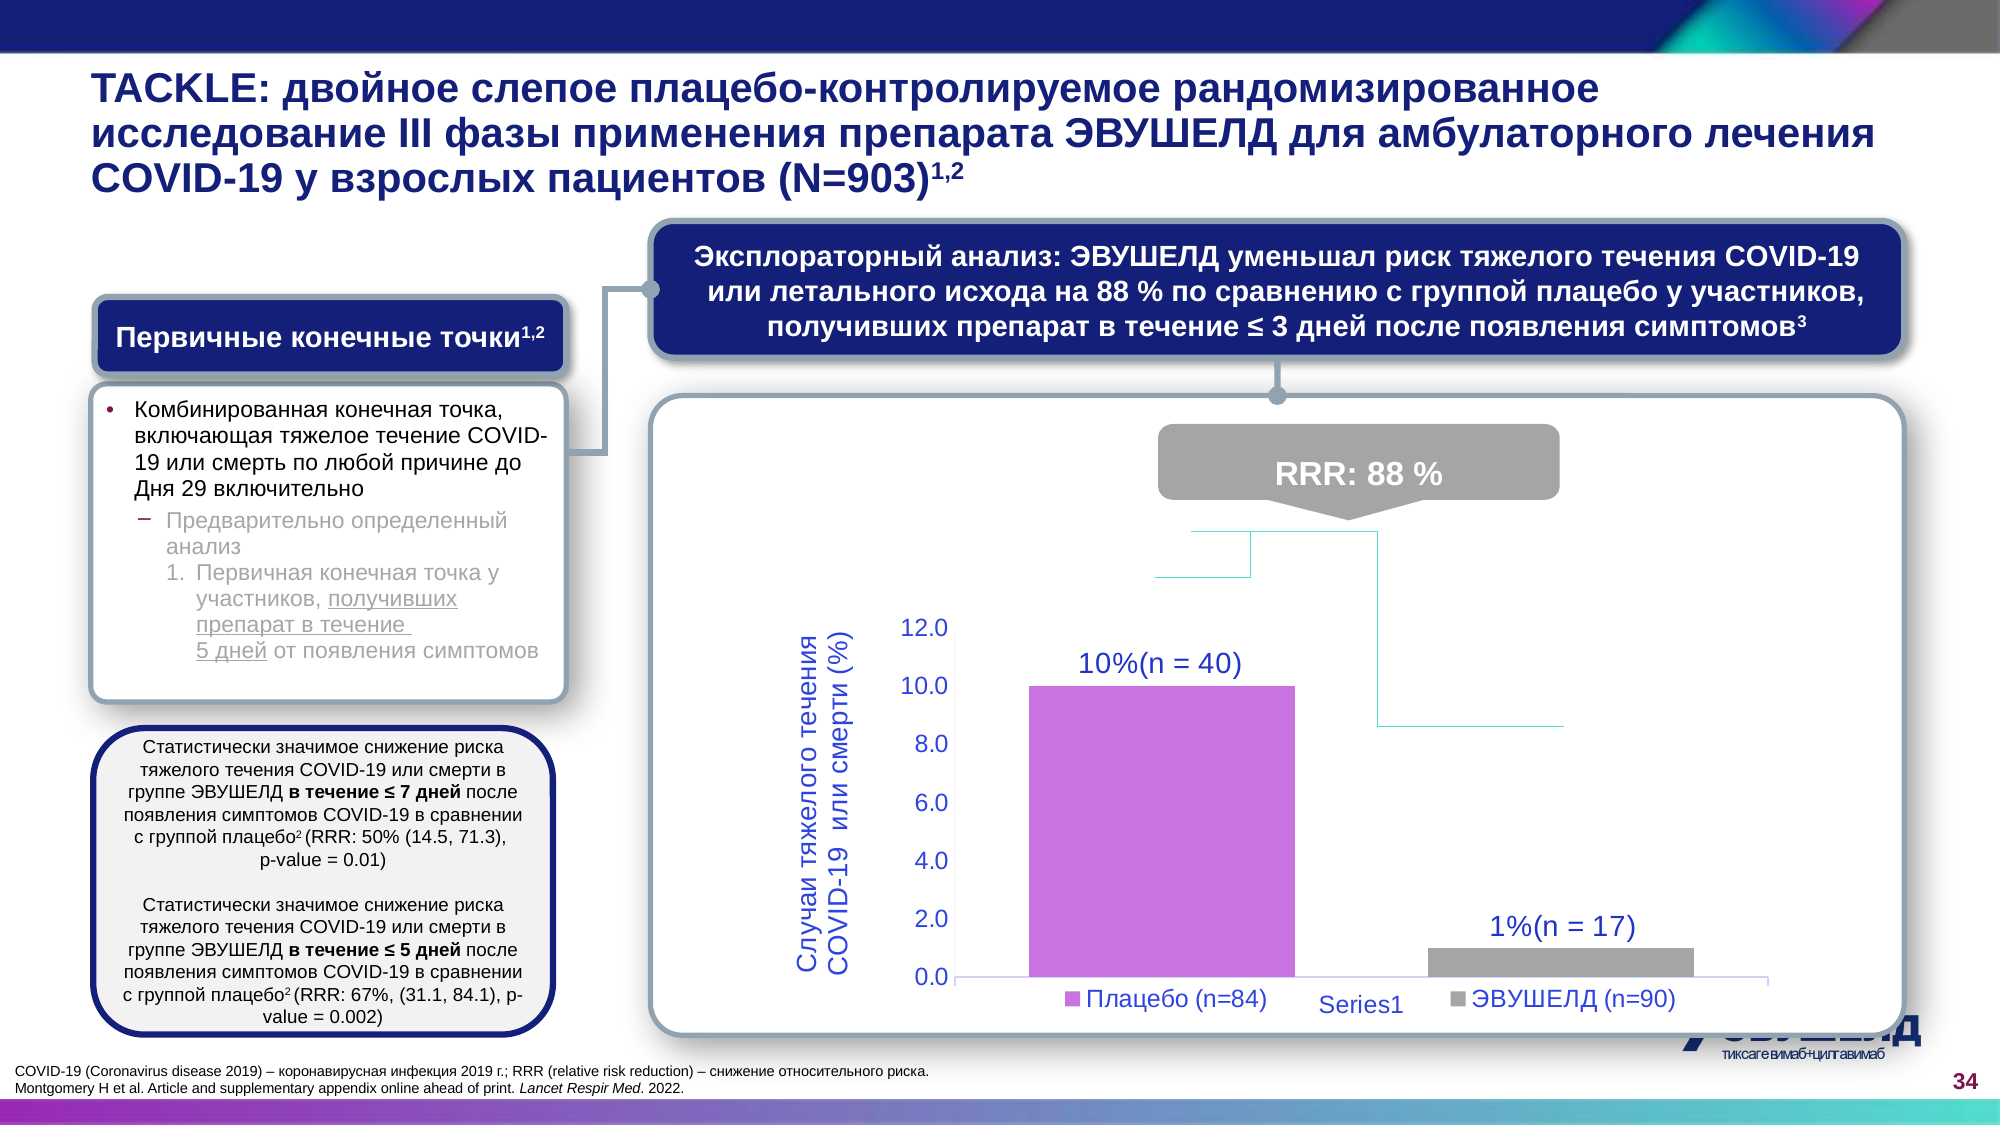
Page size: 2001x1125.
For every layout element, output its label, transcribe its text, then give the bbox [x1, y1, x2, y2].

chart [688, 495, 1866, 1025]
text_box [1154, 531, 1565, 727]
title TACKLE: двойное слепое плацебо-контролируемое рандомизированное исследование III фазы применения препарата ЭВУШЕЛД для амбулаторного лечения COVID-19 у взрослых пациентов (N=903)1,2 [90, 81, 1904, 187]
text_box [649, 394, 1906, 1037]
picture [0, 0, 2000, 60]
text_box RRR: 88 % [1158, 423, 1560, 495]
text_box Эксплораторный анализ: ЭВУШЕЛД уменьшал риск тяжелого течения COVID-19 или летального исхода на 88 % по сравнению с группой плацебо у участников, получивших препарат в течение ≤ 3 дней после появления симптомов3 [649, 220, 1905, 359]
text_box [567, 289, 651, 453]
picture [0, 1099, 2000, 1125]
slide_number 34 [1931, 1059, 2000, 1100]
text_box Статистически значимое снижение риска тяжелого течения COVID-19 или смерти в группе ЭВУШЕЛД в течение ≤ 7 дней после появления симптомов COVID-19 в сравнении с группой плацебо2 (RRR: 50% (14.5, 71.3), p-value = 0.01) Статистически значимое снижение риска тяжелого течения COVID-19 или смерти в группе ЭВУШЕЛД в течение ≤ 5 дней после появления симптомов COVID-19 в сравнении с группой плацебо2 (RRR: 67%, (31.1, 84.1), p-value = 0.002) [93, 996, 553, 1036]
text_box Первичные конечные точки1,2 [94, 296, 567, 373]
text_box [90, 373, 567, 996]
footer COVID-19 (Coronavirus disease 2019) – коронавирусная инфекция 2019 г.; RRR (relative risk reduction) – снижение относительного риска. Montgomery H et al. Article and supplementary appendix online ahead of print. Lancet Respir Med. 2022. [0, 1054, 1787, 1095]
picture [1672, 1000, 1921, 1063]
